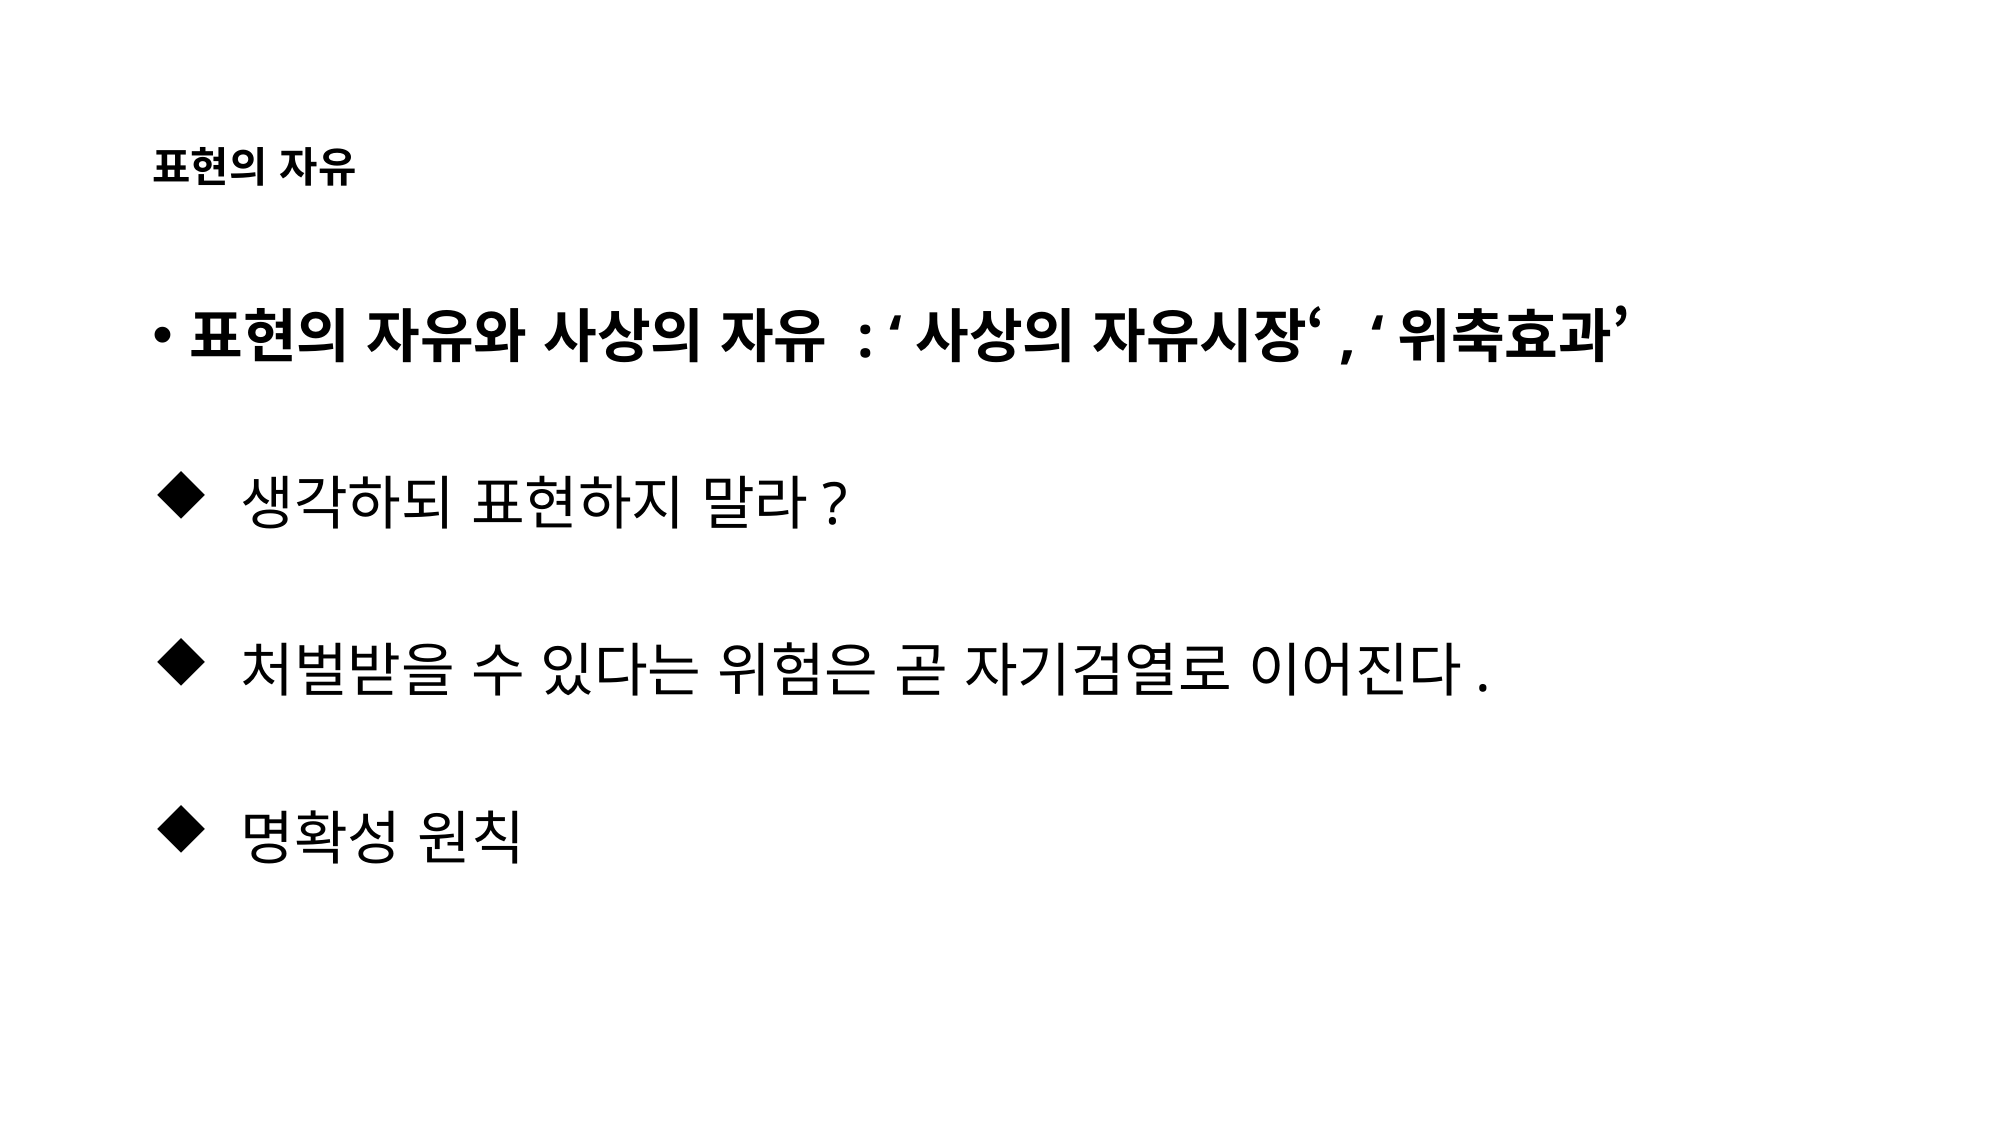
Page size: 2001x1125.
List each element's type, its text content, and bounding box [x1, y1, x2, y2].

list 표현의 자유와 사상의 자유 : ‘사상의 자유시장‘, ‘위축효과’ 생각하되 표현하지 말라? 처벌받을 수 있다는 위험은 곧 자기검열로 이어진다. 명확성 원칙 [137, 299, 1863, 1014]
title 표현의 자유 [137, 59, 1863, 278]
